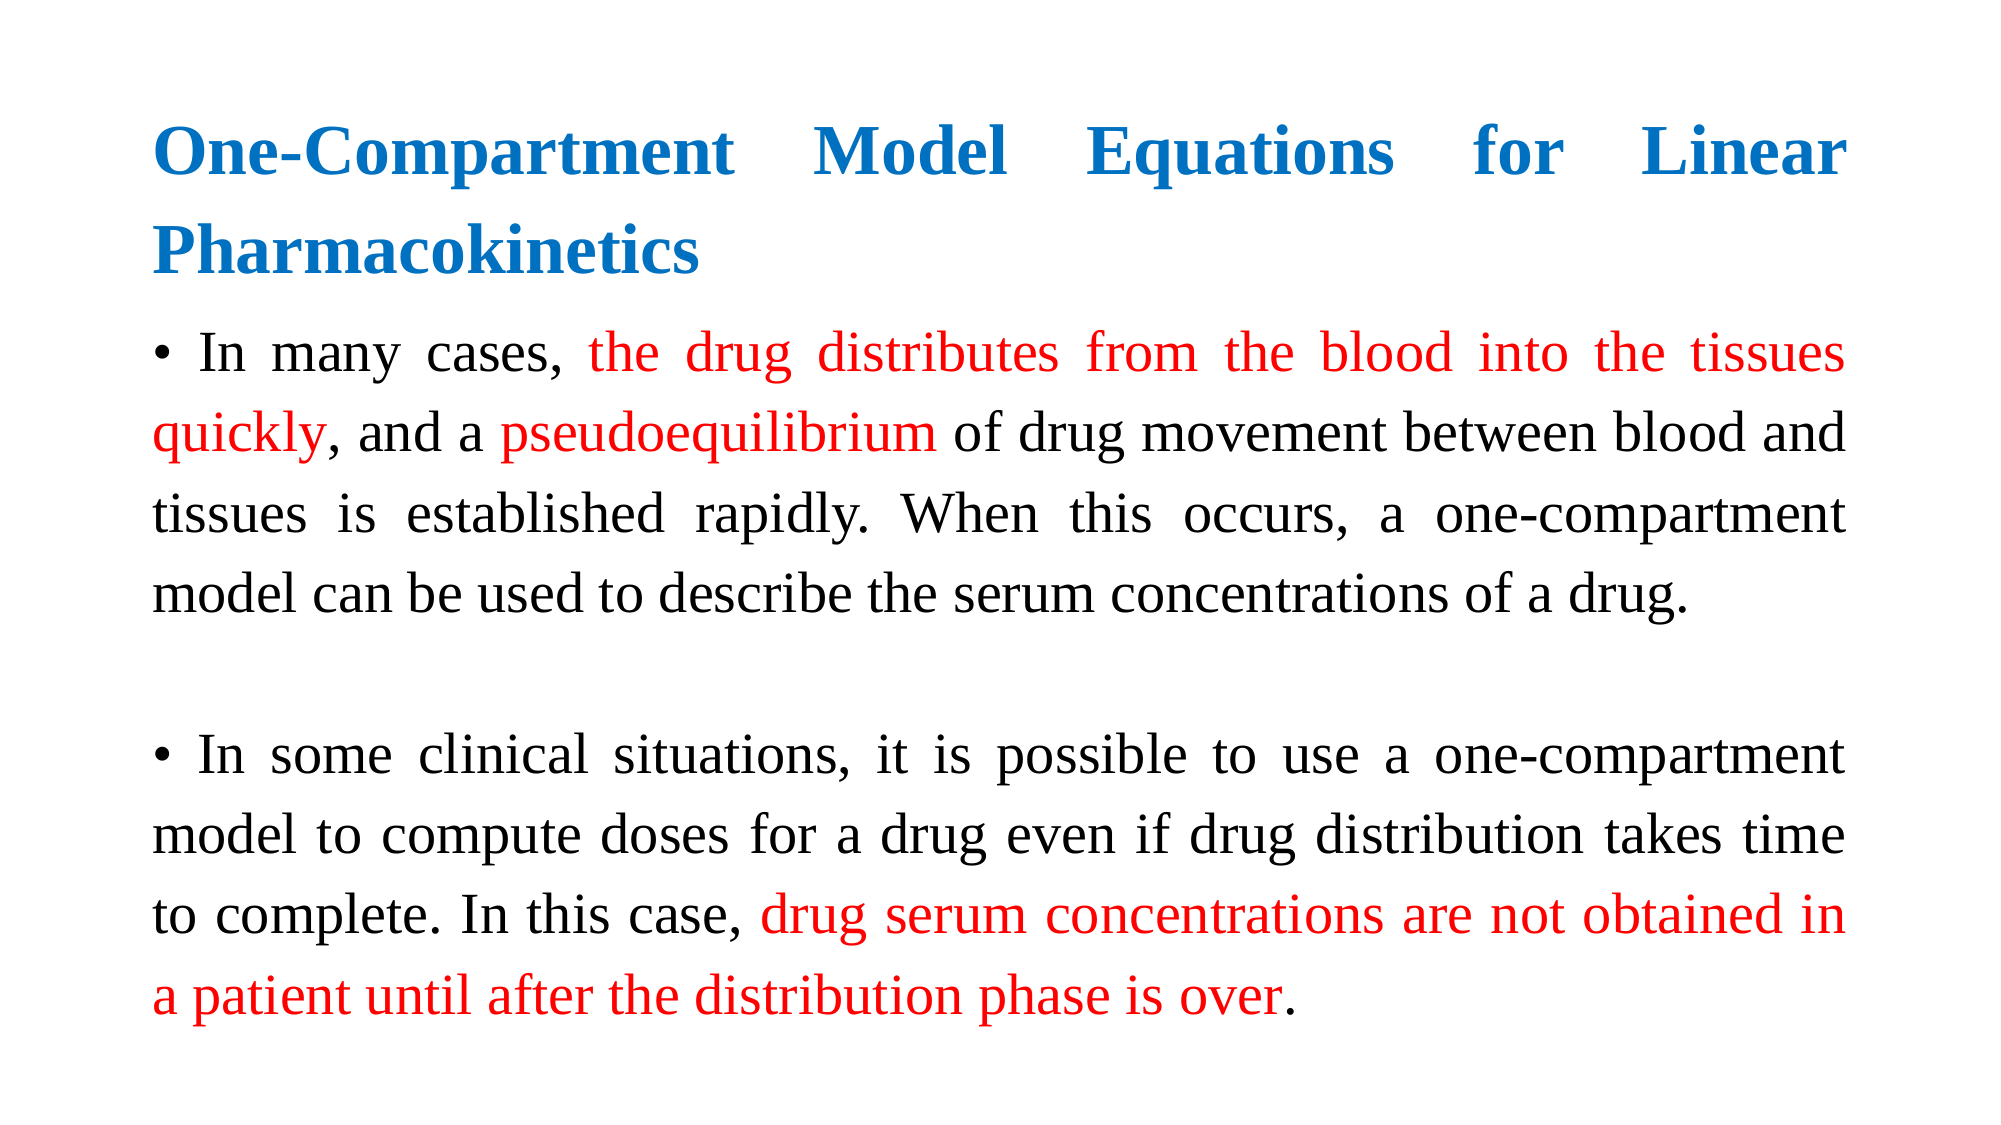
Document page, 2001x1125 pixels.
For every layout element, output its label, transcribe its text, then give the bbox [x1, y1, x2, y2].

title One-Compartment Model Equations for Linear Pharmacokinetics [137, 81, 1863, 295]
list • In many cases, the drug distributes from the blood into the tissues quickly, and a pseudoequilibrium of drug movement between blood and tissues is established rapidly. When this occurs, a one-compartment model can be used to describe the serum concentrations of a drug. • In some clinical situations, it is possible to use a one-compartment model to compute doses for a drug even if drug distribution takes time to complete. In this case, drug serum concentrations are not obtained in a patient until after the distribution phase is over. [137, 295, 1863, 1125]
